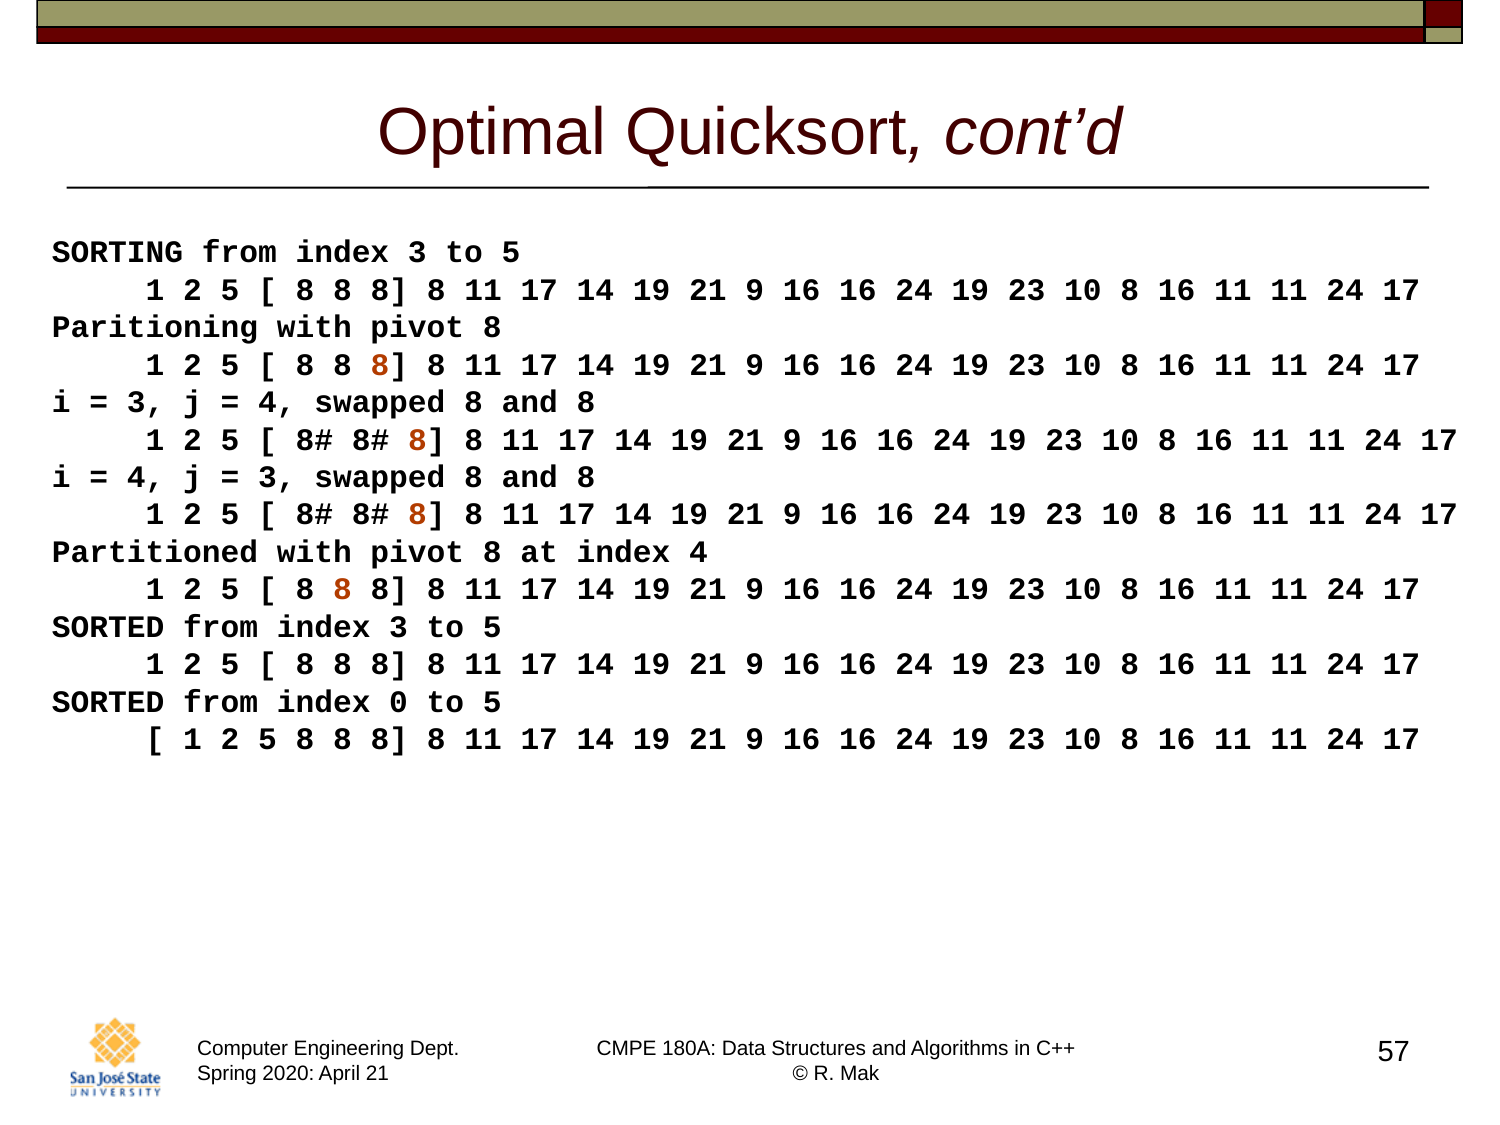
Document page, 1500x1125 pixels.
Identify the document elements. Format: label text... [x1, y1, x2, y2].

title Optimal Quicksort, cont’d [75, 67, 1425, 175]
picture [60, 1012, 166, 1112]
slide_number 57 [1112, 1025, 1425, 1100]
text_box SORTING from index 3 to 5 1 2 5 [ 8 8 8] 8 11 17 14 19 21 9 16 16 24 19 23 10 8 16 11 11 24 17 Paritioning with pivot 8 1 2 5 [ 8 8 8] 8 11 17 14 19 21 9 16 16 24 19 23 10 8 16 11 11 24 17 i = 3, j = 4, swapped 8 and 8 1 2 5 [ 8# 8# 8] 8 11 17 14 19 21 9 16 16 24 19 23 10 8 16 11 11 24 17 i = 4, j = 3, swapped 8 and 8 1 2 5 [ 8# 8# 8] 8 11 17 14 19 21 9 16 16 24 19 23 10 8 16 11 11 24 17 Partitioned with pivot 8 at index 4 1 2 5 [ 8 8 8] 8 11 17 14 19 21 9 16 16 24 19 23 10 8 16 11 11 24 17 SORTED from index 3 to 5 1 2 5 [ 8 8 8] 8 11 17 14 19 21 9 16 16 24 19 23 10 8 16 11 11 24 17 SORTED from index 0 to 5 [ 1 2 5 8 8 8] 8 11 17 14 19 21 9 16 16 24 19 23 10 8 16 11 11 24 17 [37, 224, 1474, 764]
